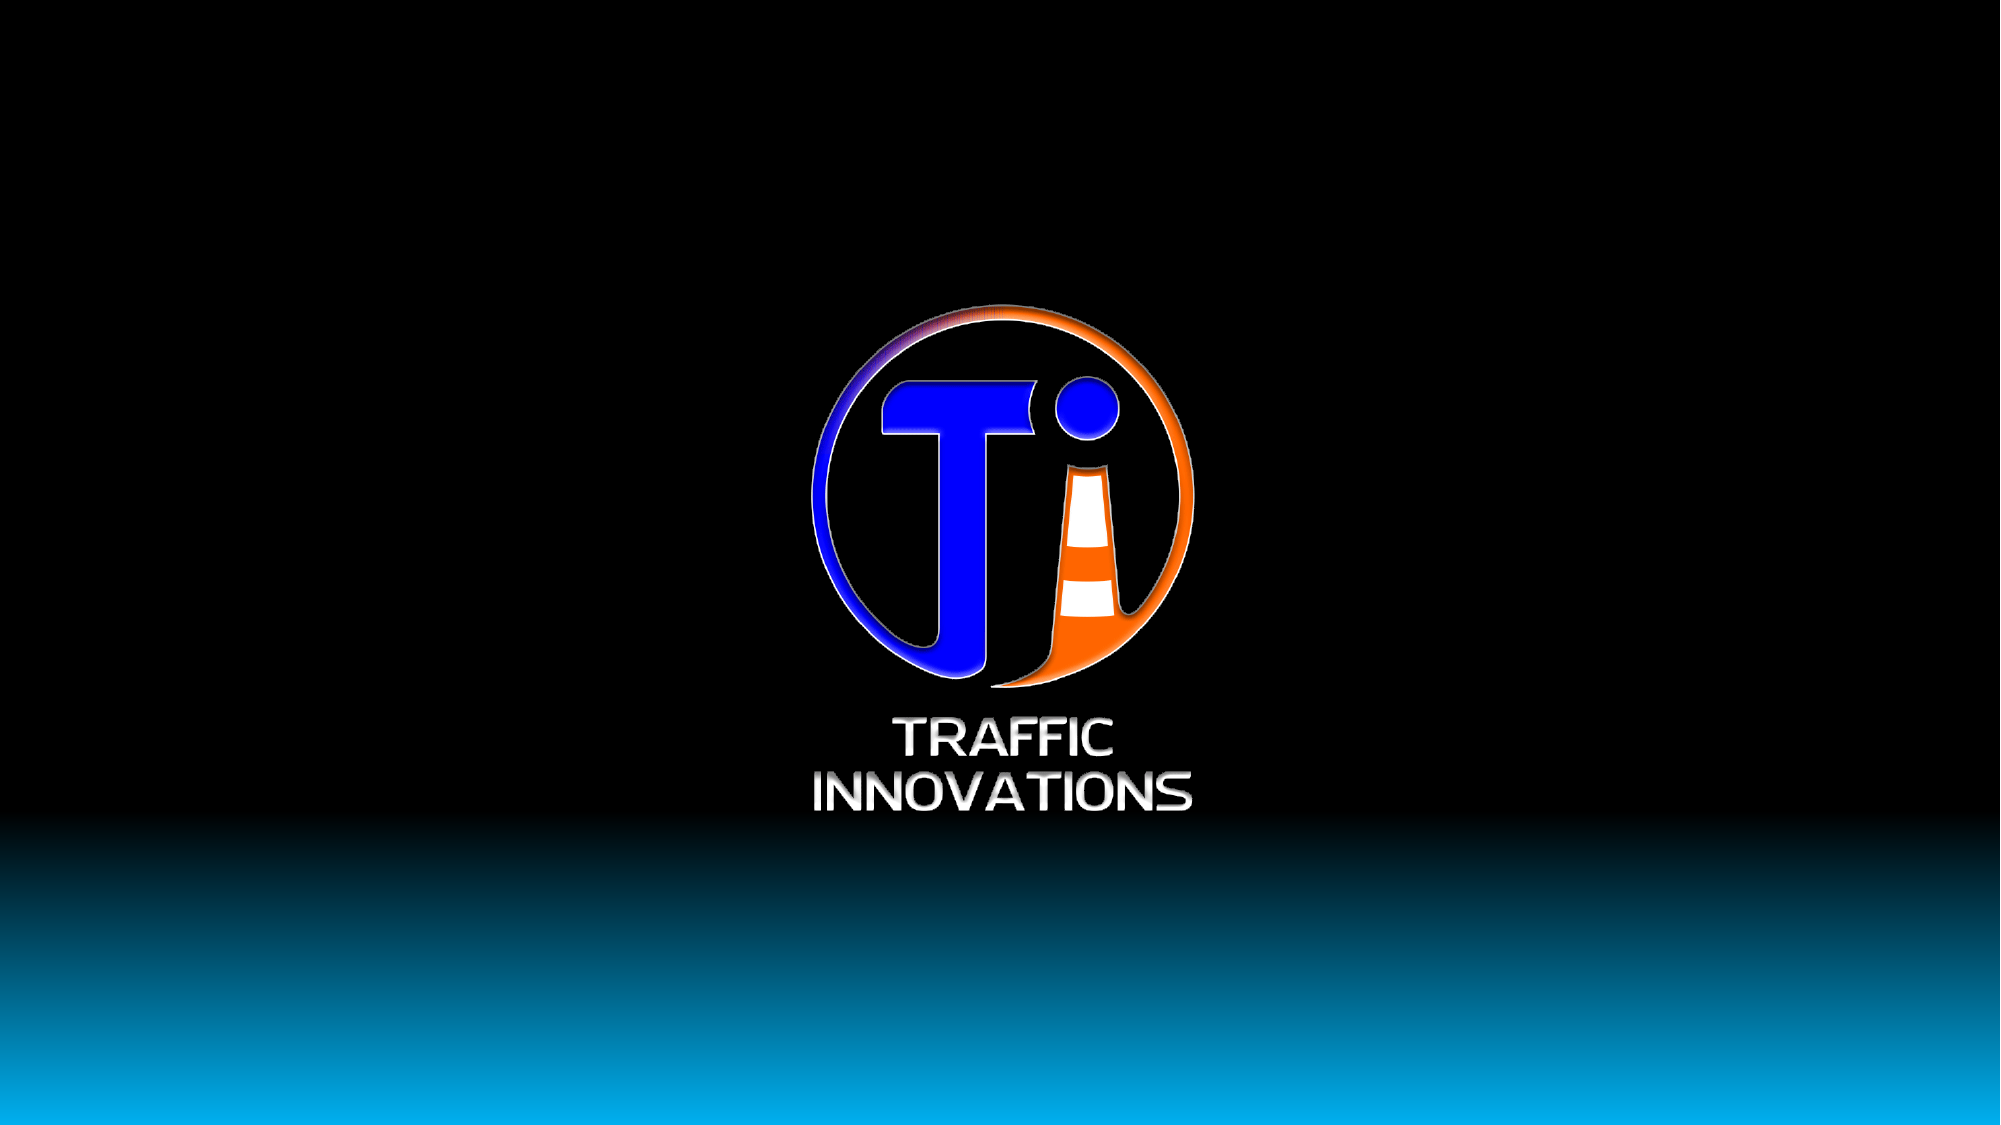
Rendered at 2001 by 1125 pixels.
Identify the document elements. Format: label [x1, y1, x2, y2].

picture [0, 211, 2000, 875]
